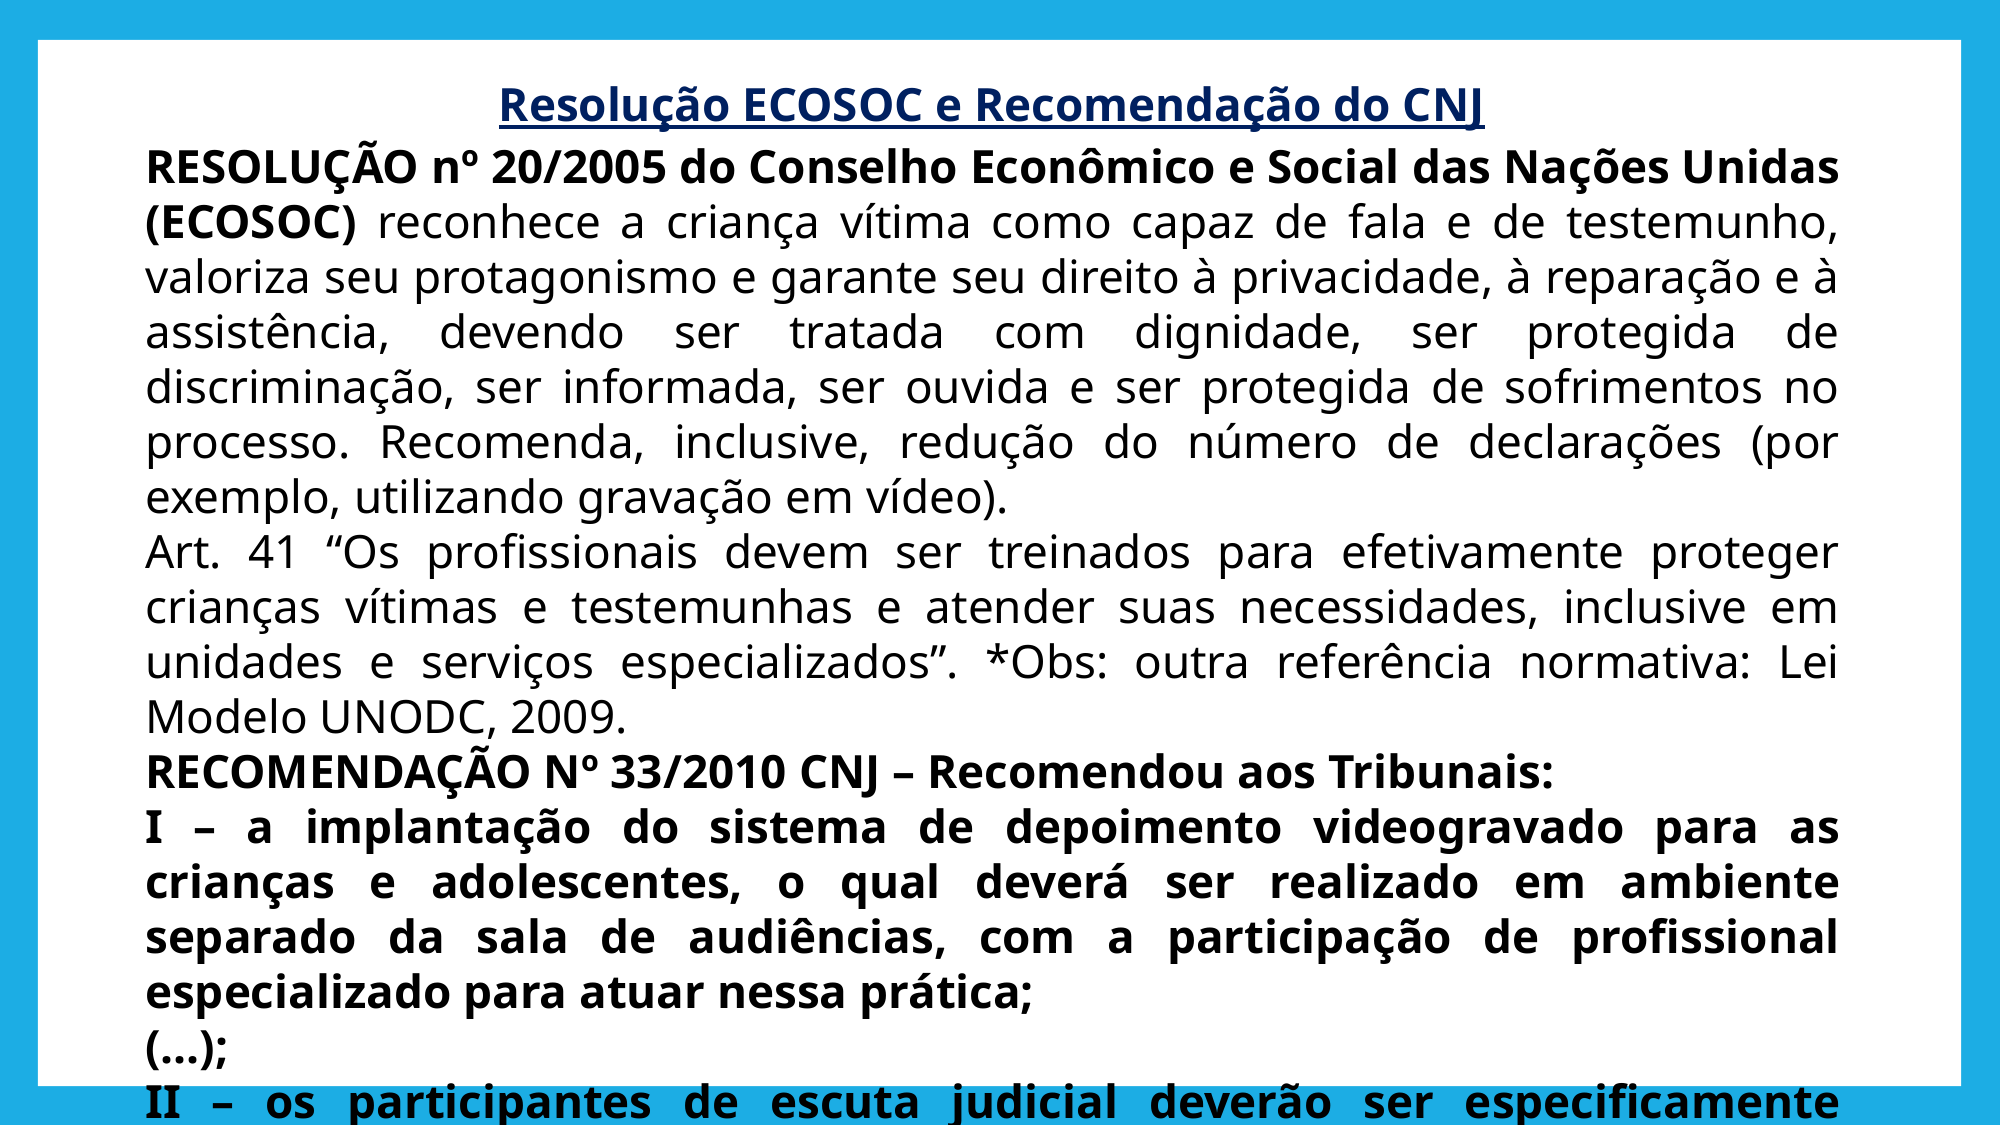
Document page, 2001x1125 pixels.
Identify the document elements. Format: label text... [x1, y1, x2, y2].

text_box RESOLUÇÃO nº 20/2005 do Conselho Econômico e Social das Nações Unidas (ECOSOC) reconhece a criança vítima como capaz de fala e de testemunho, valoriza seu protagonismo e garante seu direito à privacidade, à reparação e à assistência, devendo ser tratada com dignidade, ser protegida de discriminação, ser informada, ser ouvida e ser protegida de sofrimentos no processo. Recomenda, inclusive, redução do número de declarações (por exemplo, utilizando gravação em vídeo). Art. 41 “Os profissionais devem ser treinados para efetivamente proteger crianças vítimas e testemunhas e atender suas necessidades, inclusive em unidades e serviços especializados”. *Obs: outra referência normativa: Lei Modelo UNODC, 2009. RECOMENDAÇÃO Nº 33/2010 CNJ – Recomendou aos Tribunais: I – a implantação do sistema de depoimento videogravado para as crianças e adolescentes, o qual deverá ser realizado em ambiente separado da sala de audiências, com a participação de profissional especializado para atuar nessa prática; (...); II – os participantes de escuta judicial deverão ser especificamente capacitados para o emprego da técnica do depoimento especial, usando os princípios básicos da entrevista cognitiva; (...). [130, 130, 1856, 1125]
title Resolução ECOSOC e Recomendação do CNJ [186, 74, 1798, 130]
